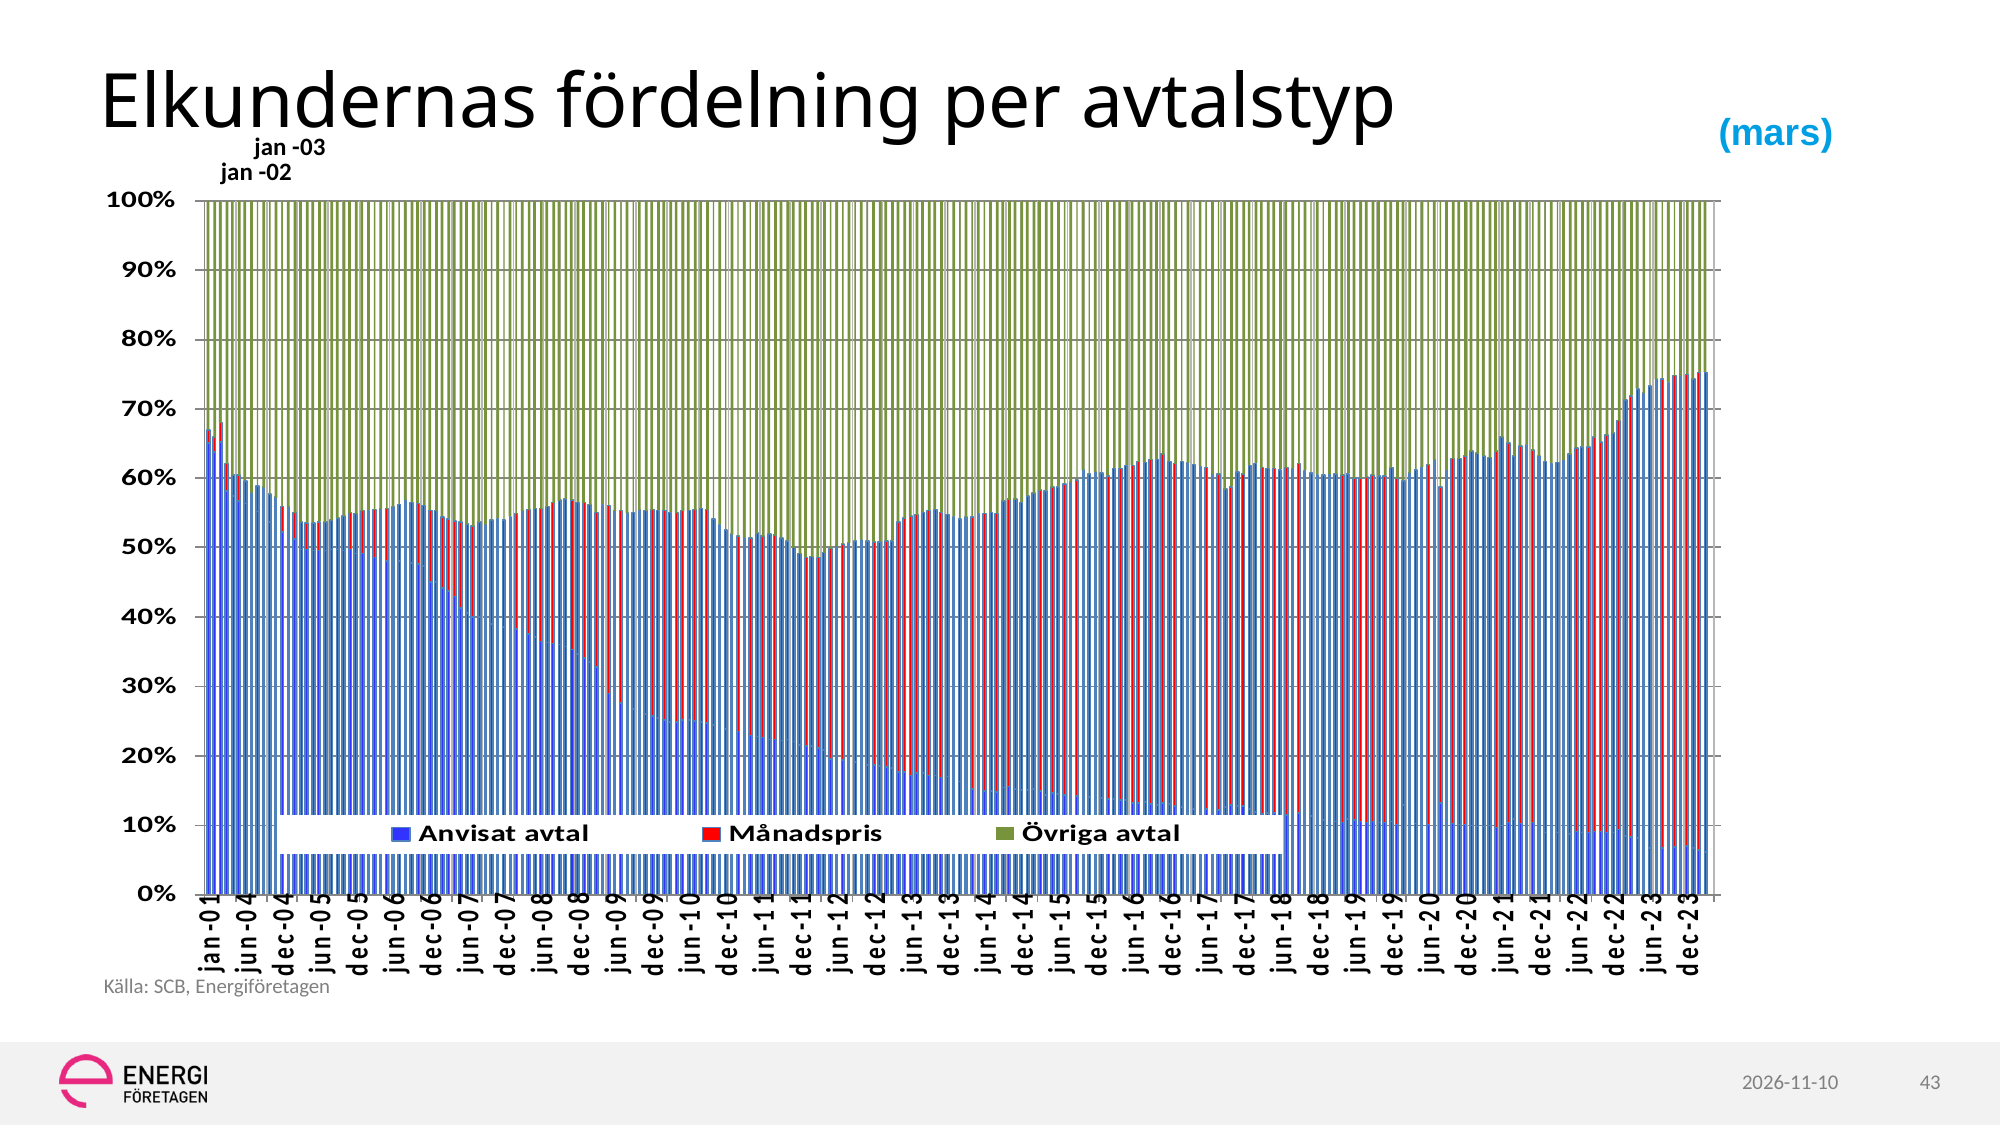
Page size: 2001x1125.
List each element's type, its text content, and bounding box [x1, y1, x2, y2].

text_box jan -03 [239, 122, 471, 168]
slide_number 43 [1882, 1068, 1941, 1099]
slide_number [1742, 1068, 1854, 1099]
title Elkundernas fördelning per avtalstyp [99, 30, 1900, 143]
text_box jan -02 [206, 147, 438, 169]
picture [59, 1054, 207, 1108]
picture [79, 170, 1756, 996]
picture [1710, 107, 1885, 157]
